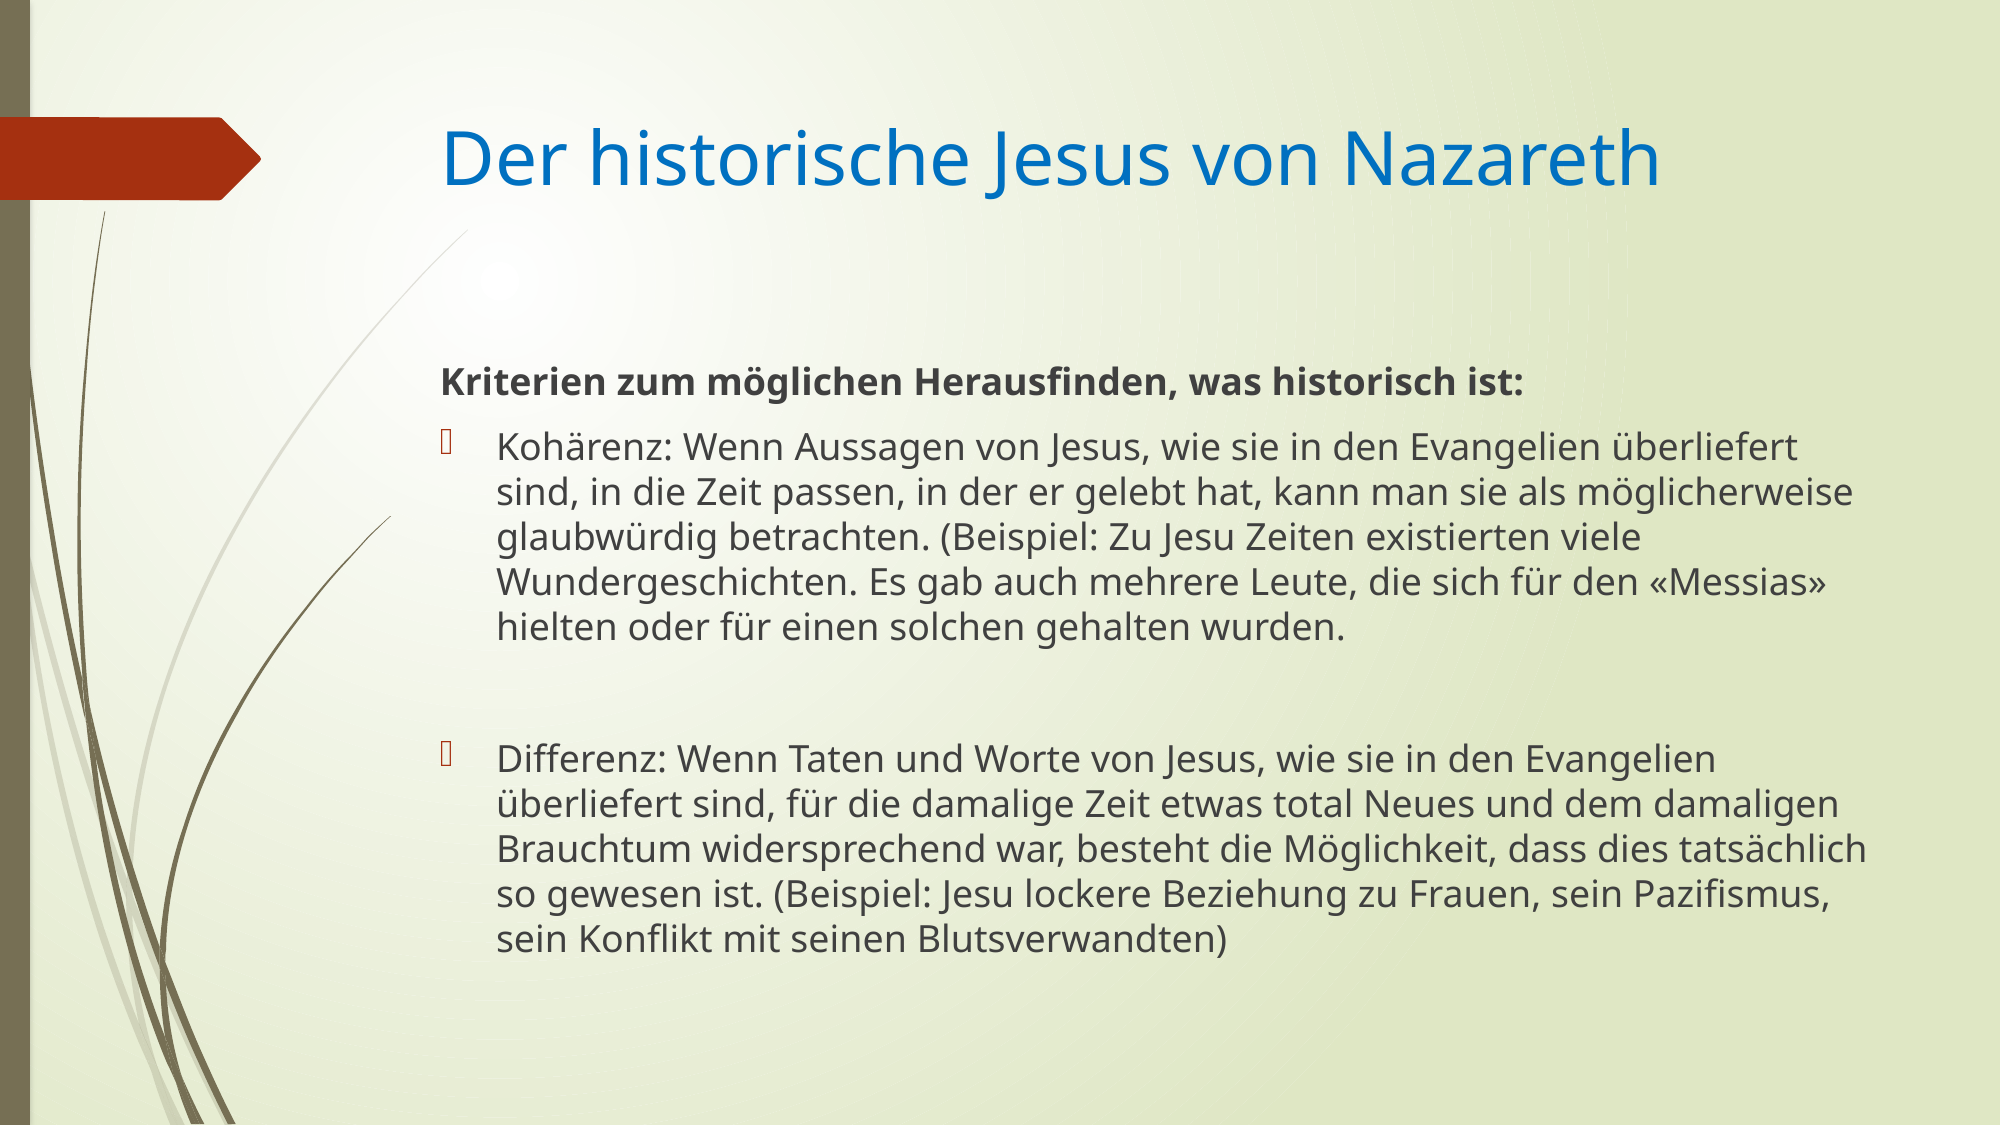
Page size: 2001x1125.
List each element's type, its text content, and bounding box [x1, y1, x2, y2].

title Der historische Jesus von Nazareth [425, 102, 1888, 313]
list Kriterien zum möglichen Herausfinden, was historisch ist: Kohärenz: Wenn Aussagen von Jesus, wie sie in den Evangelien überliefert sind, in die Zeit passen, in der er gelebt hat, kann man sie als möglicherweise glaubwürdig betrachten. (Beispiel: Zu Jesu Zeiten existierten viele Wundergeschichten. Es gab auch mehrere Leute, die sich für den «Messias» hielten oder für einen solchen gehalten wurden. Differenz: Wenn Taten und Worte von Jesus, wie sie in den Evangelien überliefert sind, für die damalige Zeit etwas total Neues und dem damaligen Brauchtum widersprechend war, besteht die Möglichkeit, dass dies tatsächlich so gewesen ist. (Beispiel: Jesu lockere Beziehung zu Frauen, sein Pazifismus, sein Konflikt mit seinen Blutsverwandten) [424, 350, 1888, 970]
